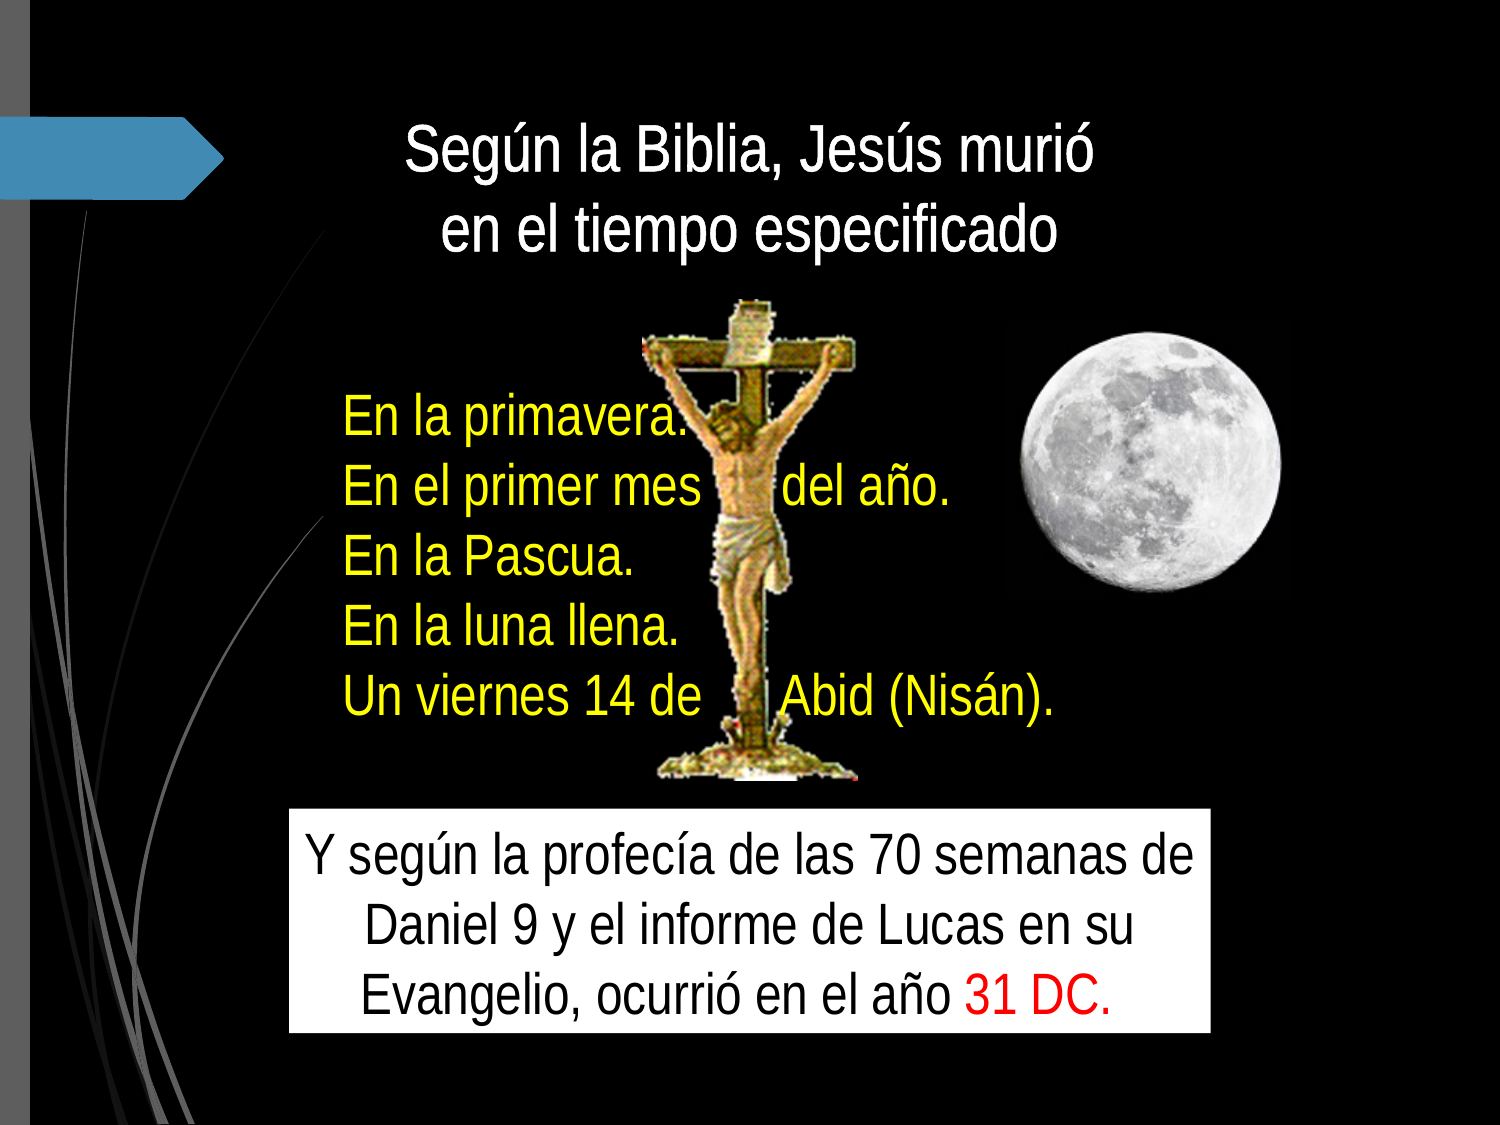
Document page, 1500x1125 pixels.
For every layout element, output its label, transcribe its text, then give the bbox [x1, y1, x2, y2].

picture [642, 299, 858, 781]
picture [1006, 321, 1293, 599]
text_box En la primavera. En el primer mes del año. En la Pascua. En la luna llena. Un viernes 14 de Abid (Nisán). [327, 369, 637, 735]
text_box Y según la profecía de las 70 semanas de Daniel 9 y el informe de Lucas en su Evangelio, ocurrió en el año 31 DC. [288, 807, 1212, 1034]
text_box Según la Biblia, Jesús murió en el tiempo especificado [380, 97, 1120, 272]
text_box En la primavera. En el primer mes del año. En la Pascua. En la luna llena. Un viernes 14 de Abid (Nisán). [863, 369, 1092, 735]
